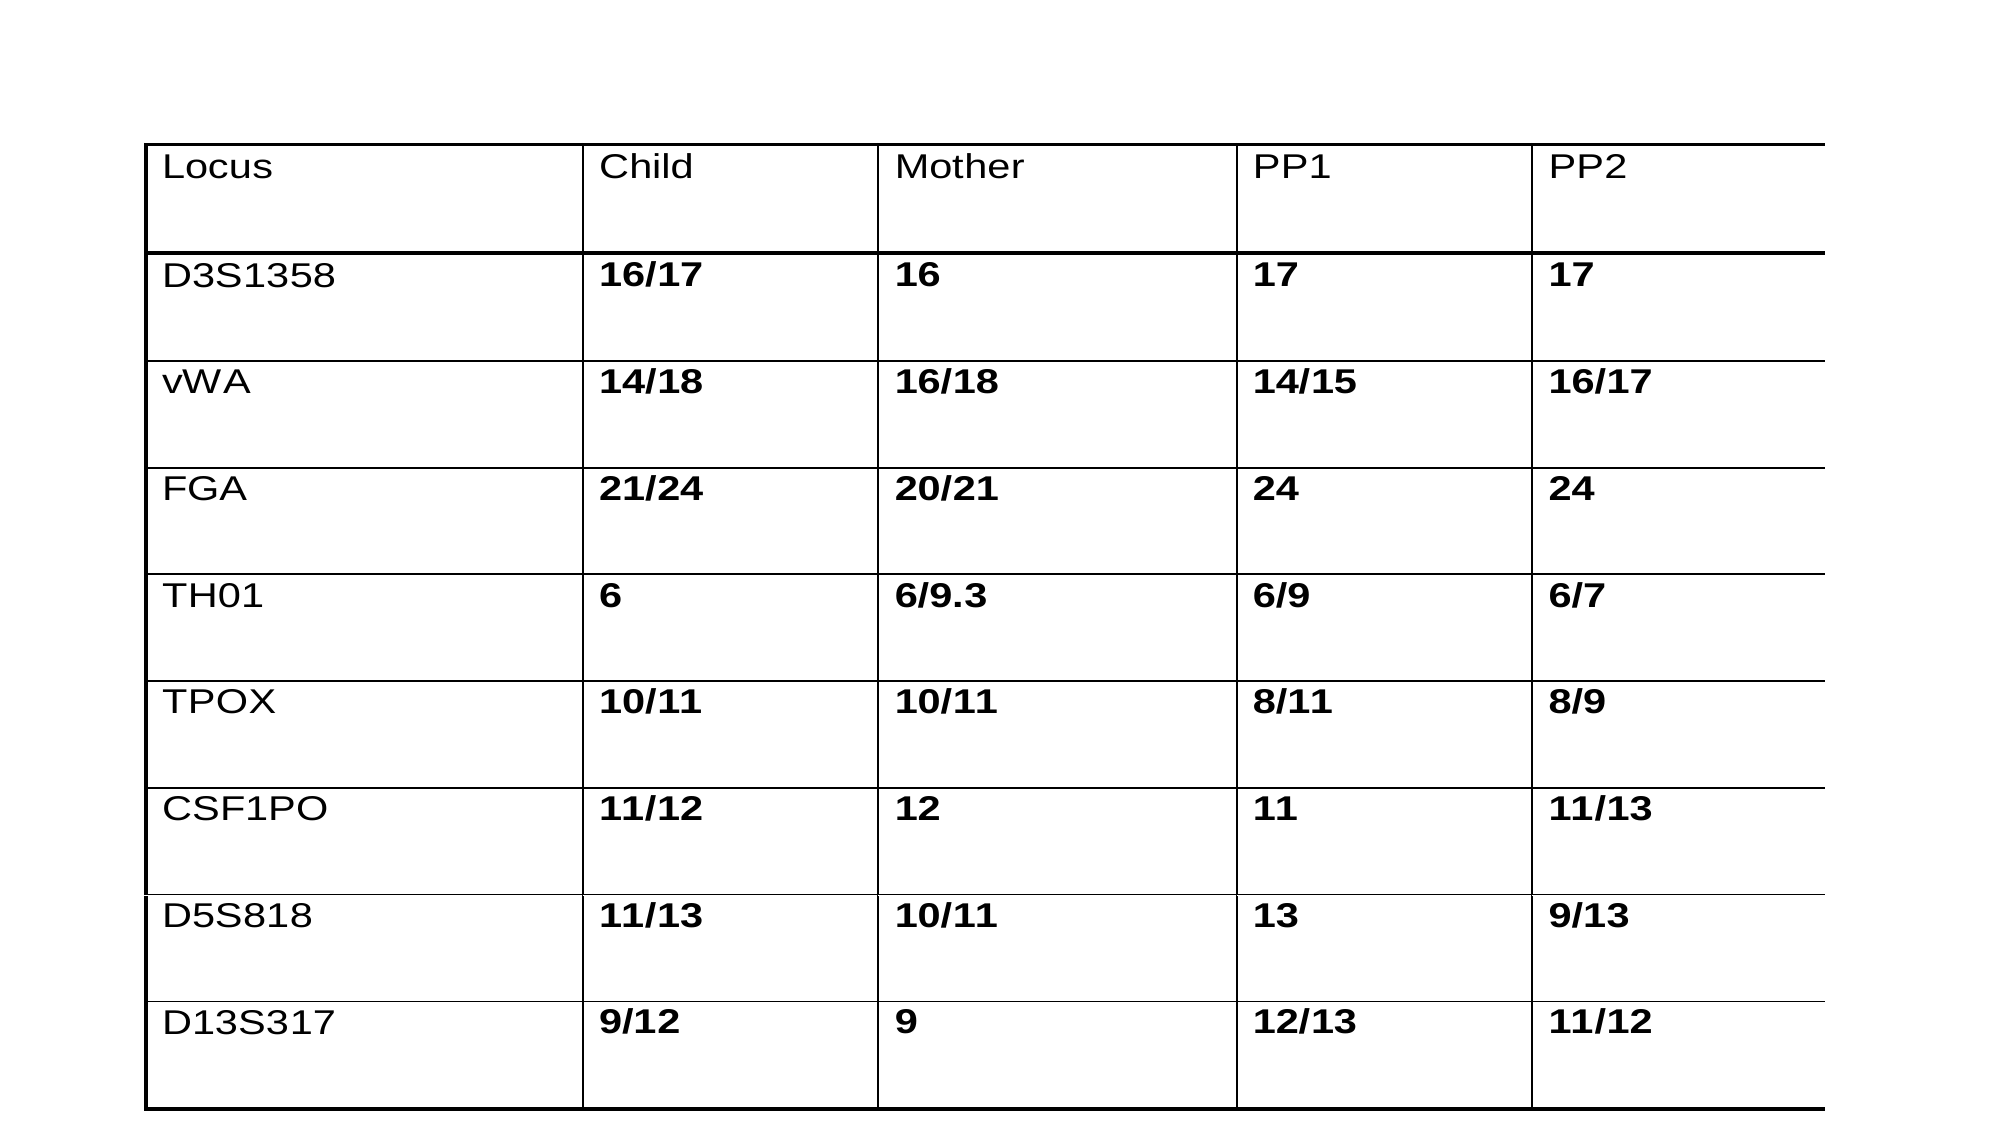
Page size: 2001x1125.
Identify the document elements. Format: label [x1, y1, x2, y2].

list [121, 103, 1825, 1125]
